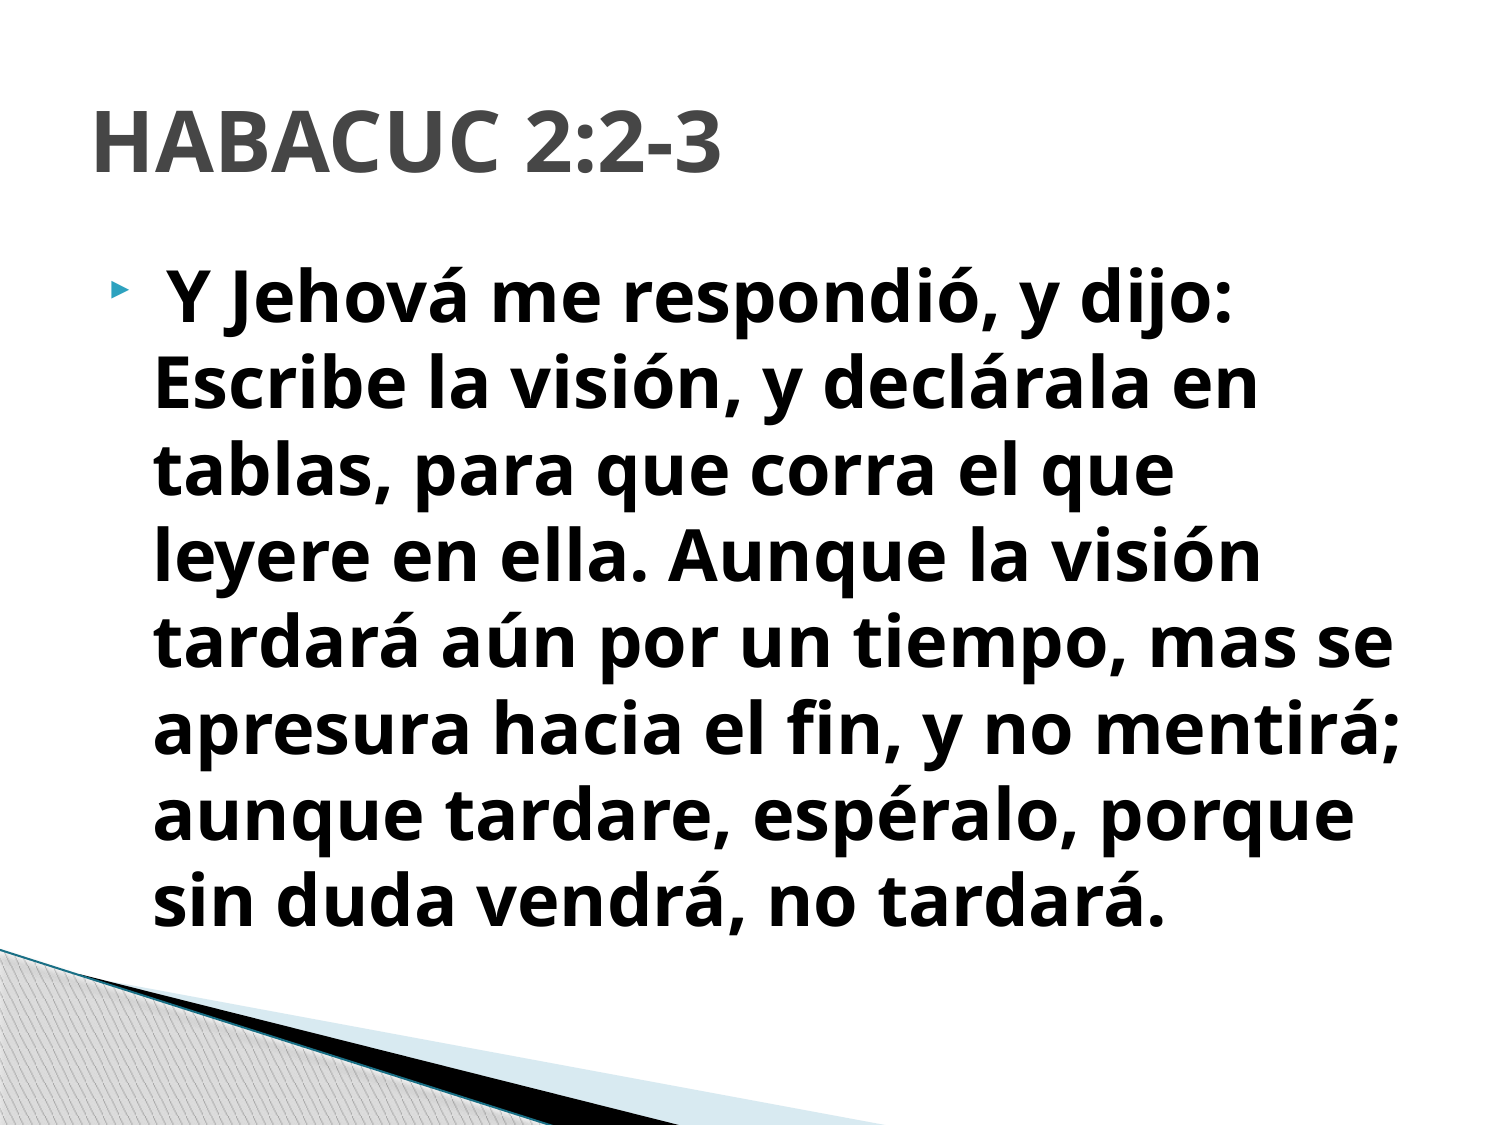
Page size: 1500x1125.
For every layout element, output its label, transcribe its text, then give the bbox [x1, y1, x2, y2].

title HABACUC 2:2-3 [75, 45, 1425, 233]
list Y Jehová me respondió, y dijo: Escribe la visión, y declárala en tablas, para que corra el que leyere en ella. Aunque la visión tardará aún por un tiempo, mas se apresura hacia el fin, y no mentirá; aunque tardare, espéralo, porque sin duda vendrá, no tardará. [75, 243, 1425, 986]
